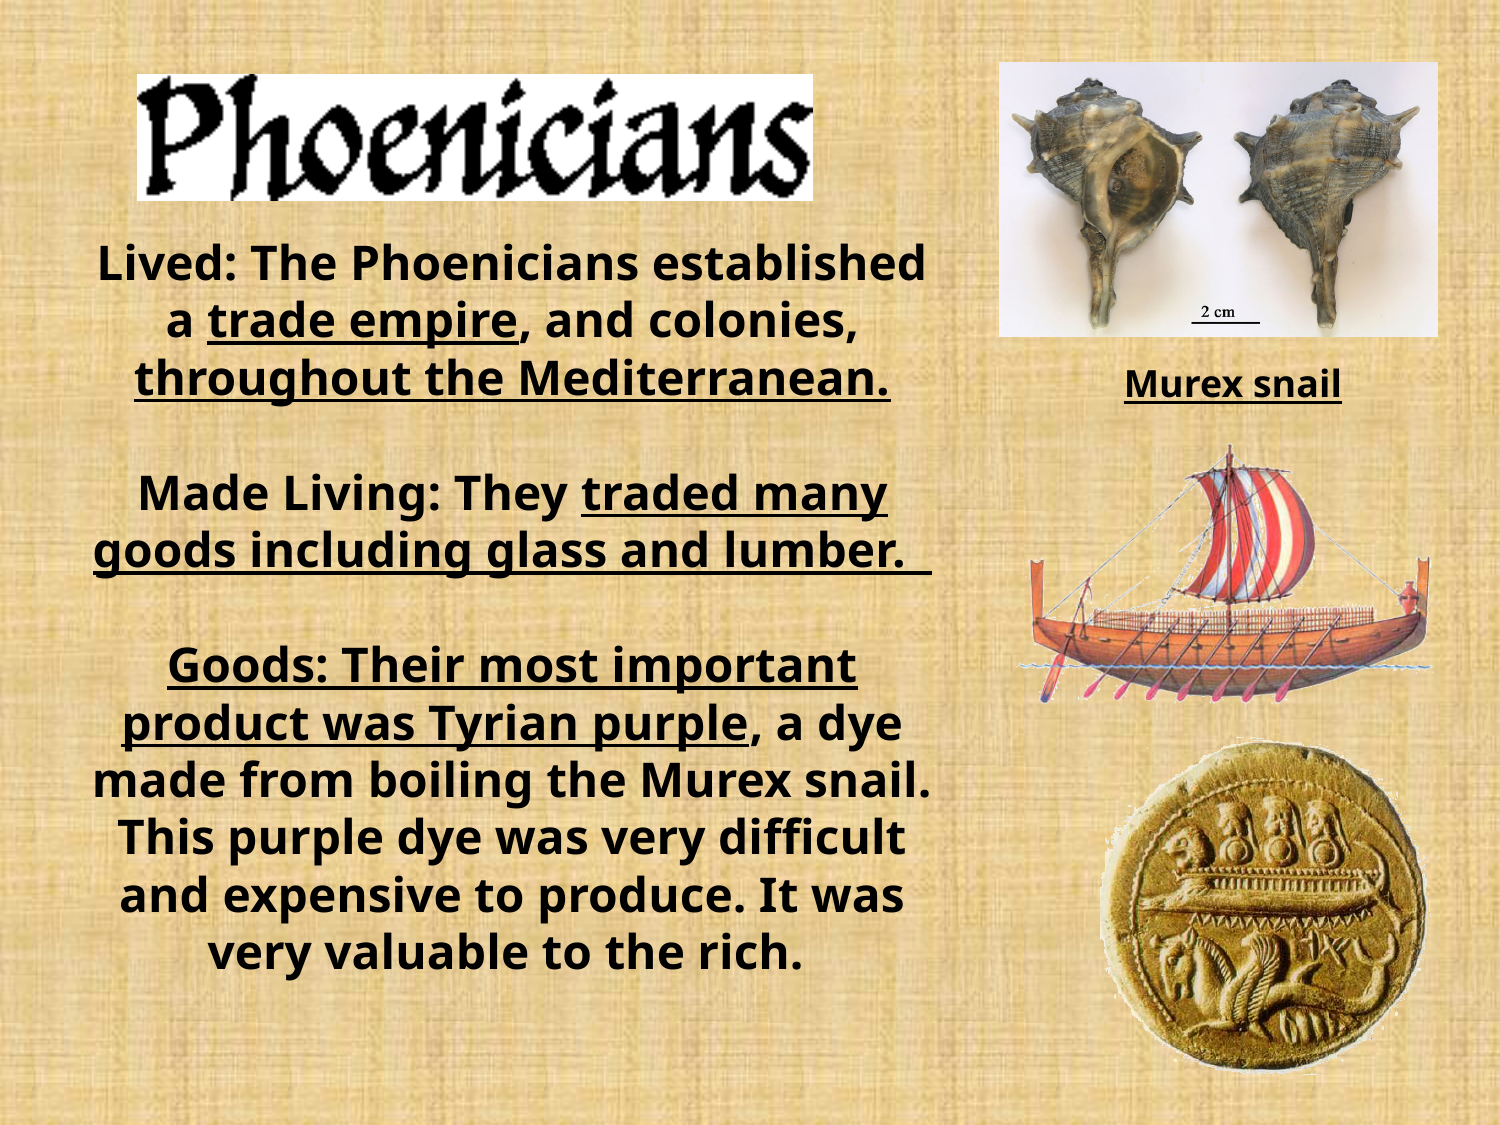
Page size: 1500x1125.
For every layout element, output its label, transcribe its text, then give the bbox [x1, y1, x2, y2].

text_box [137, 74, 813, 202]
text_box Lived: The Phoenicians established a trade empire, and colonies, throughout the Mediterranean. Made Living: They traded many goods including glass and lumber. Goods: Their most important product was Tyrian purple, a dye made from boiling the Murex snail. This purple dye was very difficult and expensive to produce. It was very valuable to the rich. [62, 224, 963, 1102]
text_box Murex snail [1109, 353, 1358, 413]
picture [0, 0, 1500, 1125]
